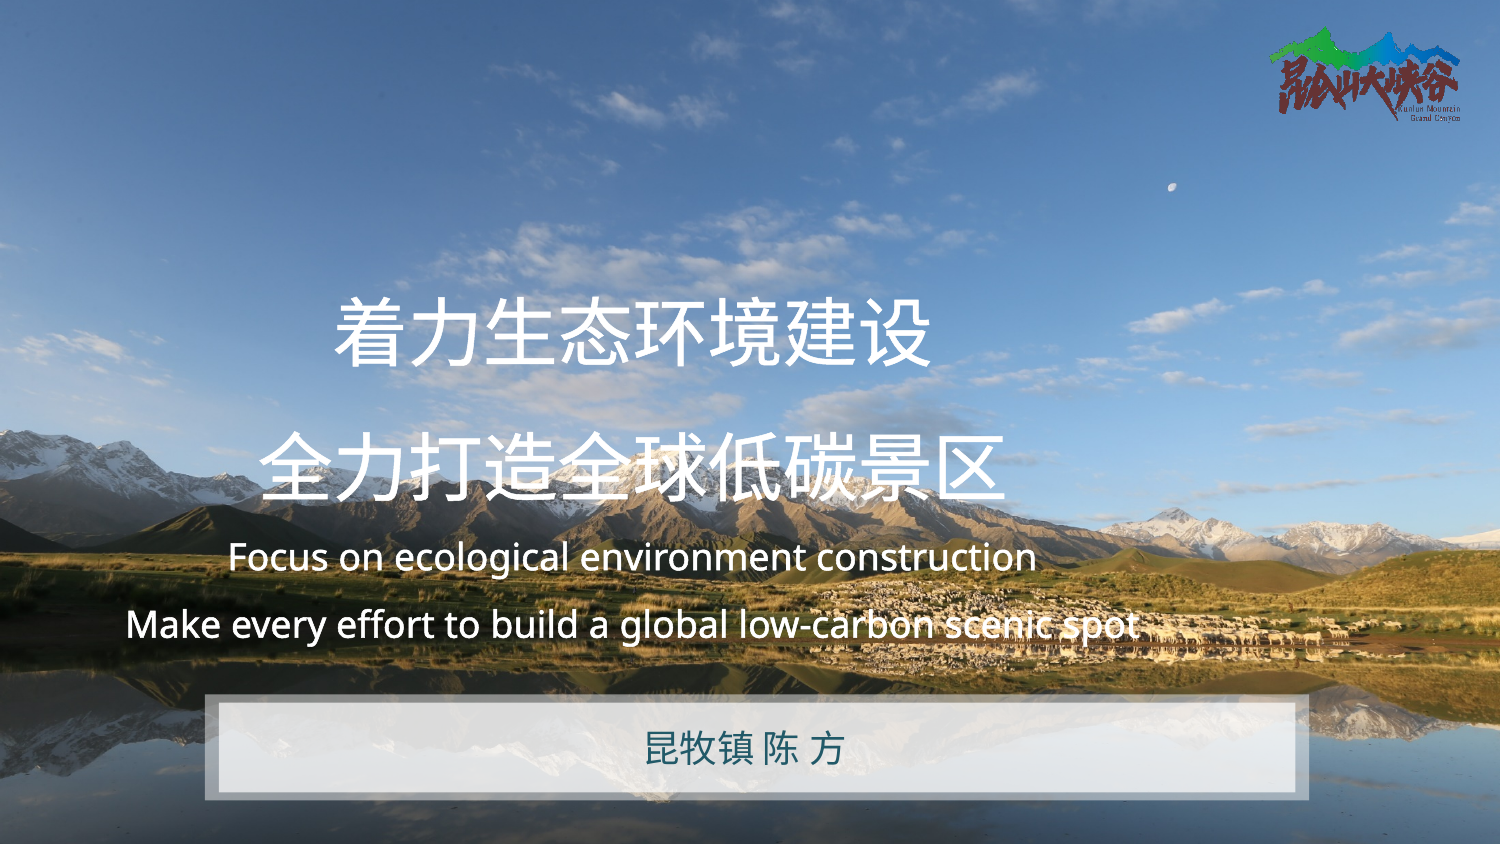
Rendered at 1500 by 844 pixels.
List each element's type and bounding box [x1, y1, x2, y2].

text_box [204, 693, 1310, 801]
picture [0, 0, 1500, 844]
